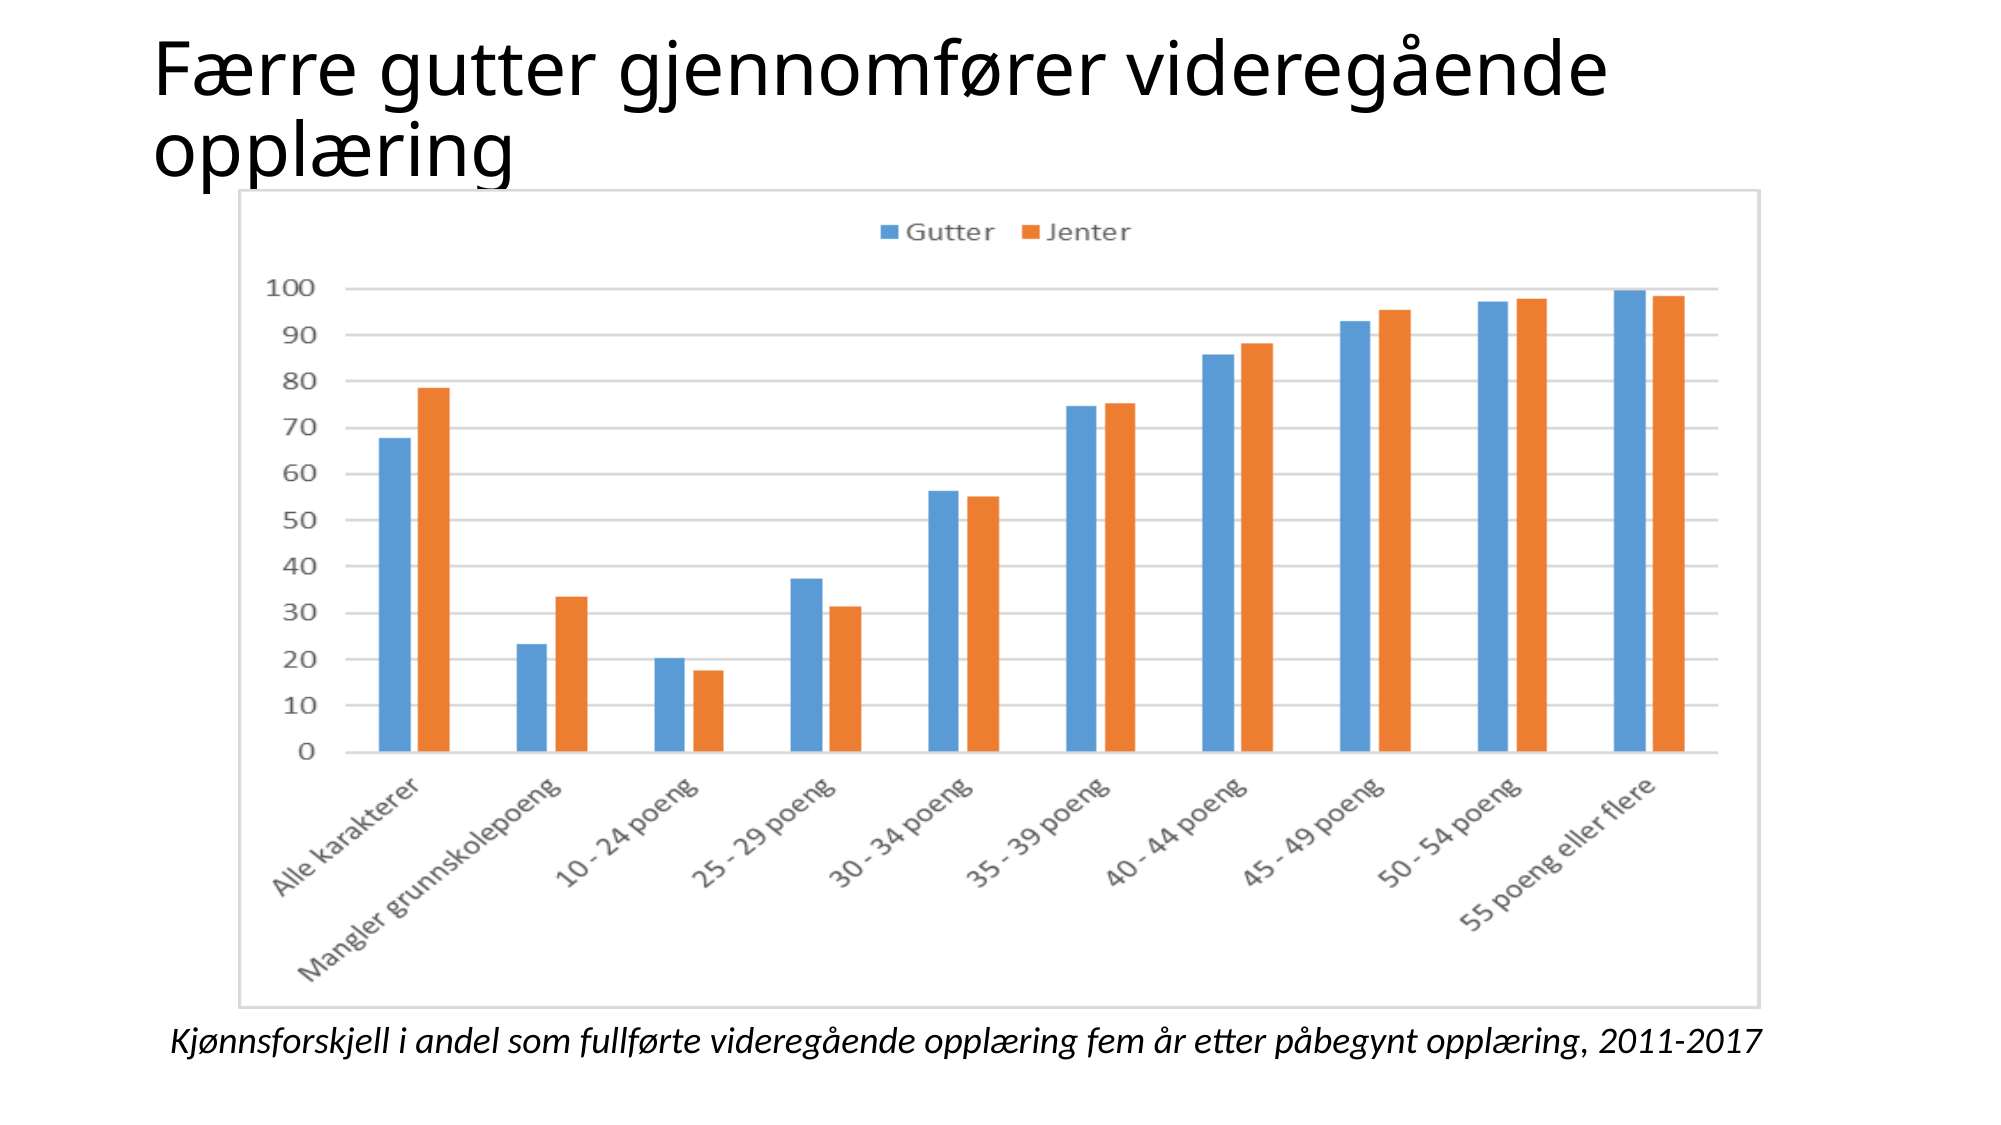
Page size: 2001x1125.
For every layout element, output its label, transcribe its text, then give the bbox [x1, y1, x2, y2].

text_box Kjønnsforskjell i andel som fullførte videregående opplæring fem år etter påbegynt opplæring, 2011-2017 [155, 1008, 1789, 1069]
title Færre gutter gjennomfører videregående opplæring [137, 59, 1908, 164]
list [238, 189, 1761, 1009]
